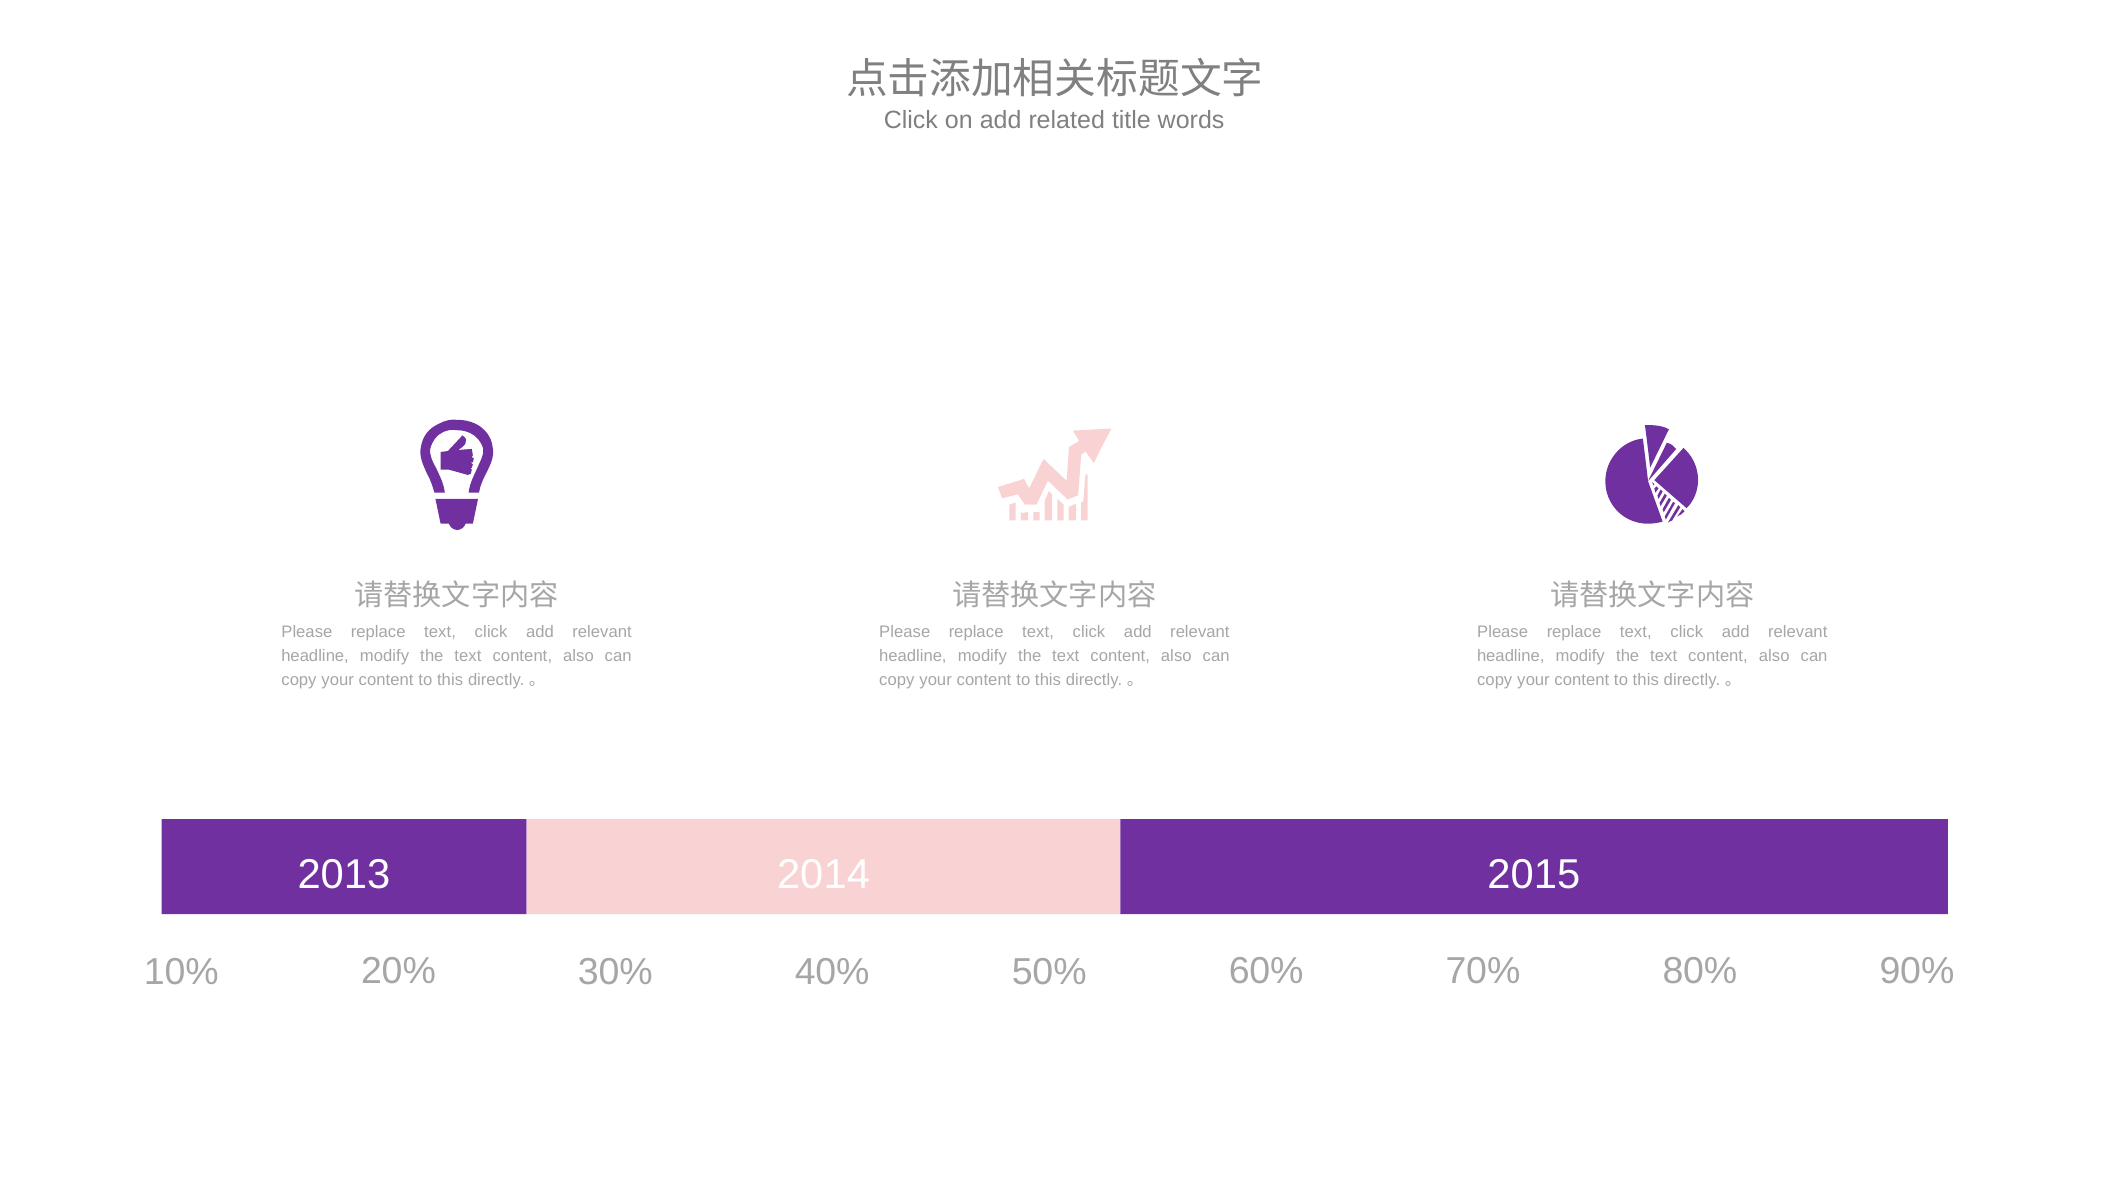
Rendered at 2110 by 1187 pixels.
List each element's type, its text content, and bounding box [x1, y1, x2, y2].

text_box 2013 [161, 818, 526, 915]
text_box [1605, 438, 1677, 524]
text_box [1644, 425, 1669, 468]
text_box 40% [780, 930, 885, 999]
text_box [266, 561, 647, 698]
text_box Click on add related title words [864, 95, 1246, 158]
text_box 20% [346, 929, 451, 999]
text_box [1462, 561, 1843, 698]
text_box 10% [129, 930, 234, 1000]
text_box [435, 498, 479, 530]
text_box [997, 428, 1112, 505]
text_box 2014 [526, 818, 1119, 915]
text_box [1068, 503, 1077, 521]
text_box 80% [1647, 929, 1753, 999]
text_box [420, 419, 494, 493]
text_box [864, 561, 1245, 698]
text_box 50% [997, 930, 1102, 1000]
text_box [1009, 502, 1016, 521]
text_box [1057, 498, 1064, 521]
text_box [1667, 505, 1685, 523]
text_box 70% [1430, 929, 1536, 999]
text_box [1020, 510, 1029, 521]
text_box [1044, 491, 1053, 521]
text_box [1033, 510, 1040, 521]
text_box 30% [563, 930, 668, 1000]
text_box 2015 [1119, 818, 1949, 915]
text_box [1081, 474, 1088, 521]
text_box [1654, 447, 1699, 509]
text_box 60% [1213, 929, 1319, 999]
text_box 点击添加相关标题文字 [803, 44, 1307, 107]
text_box 90% [1864, 929, 1970, 999]
